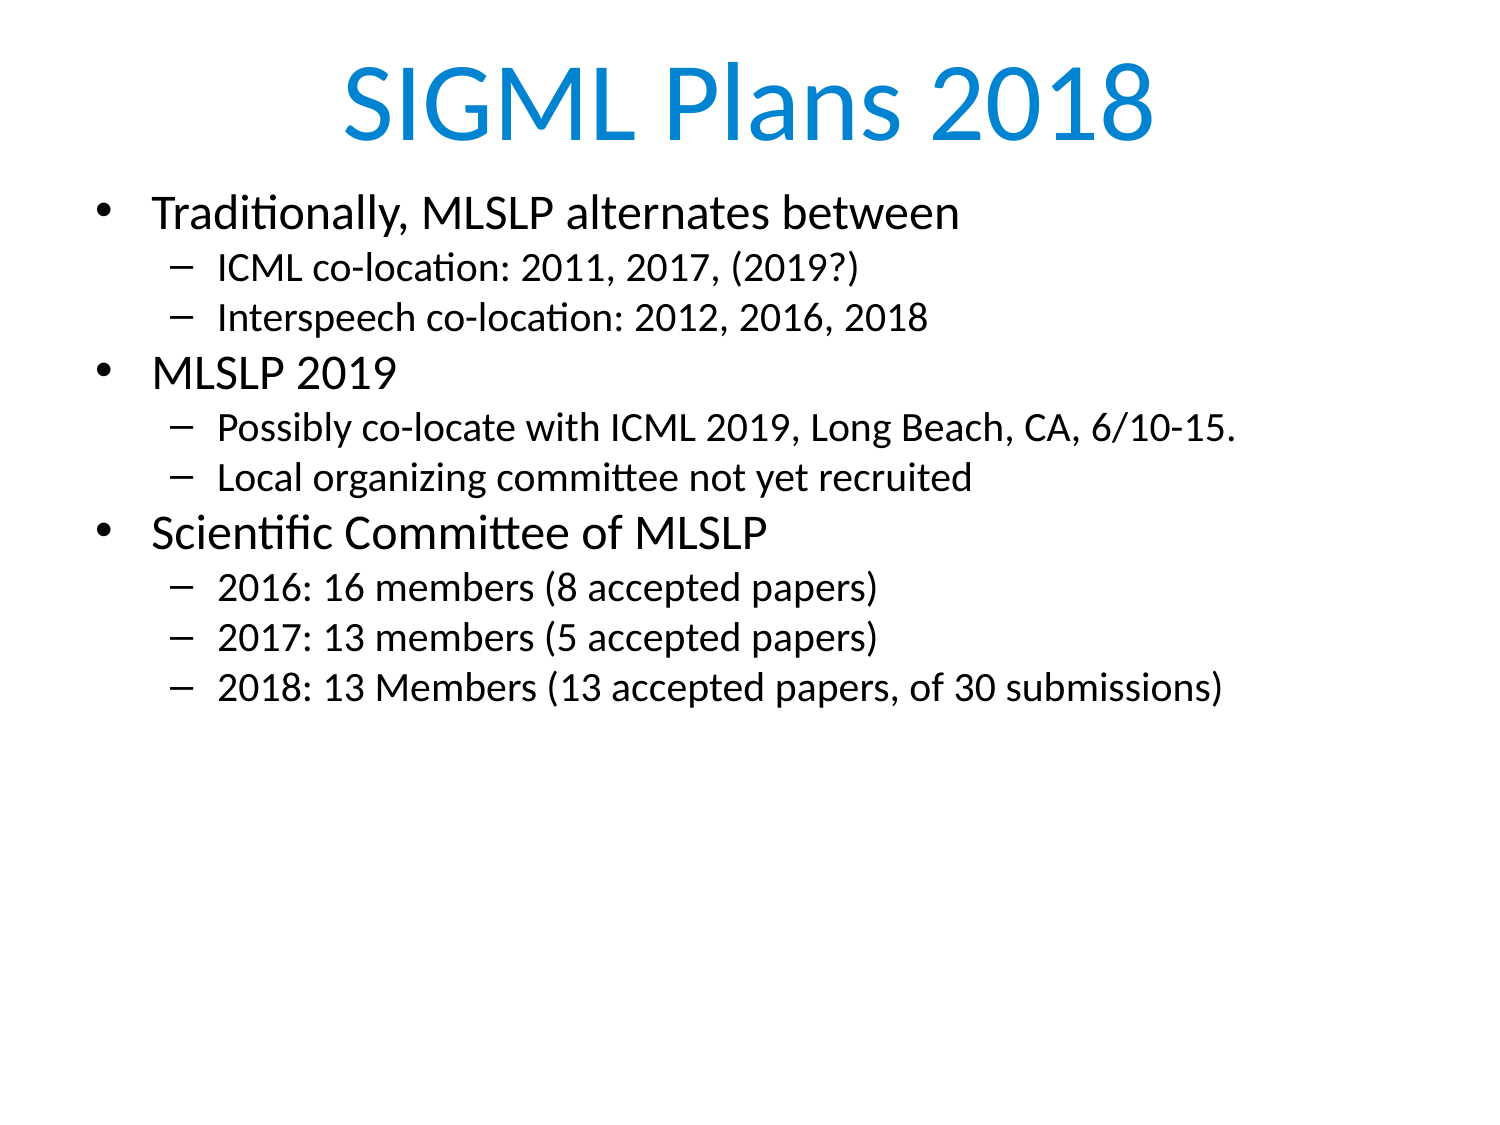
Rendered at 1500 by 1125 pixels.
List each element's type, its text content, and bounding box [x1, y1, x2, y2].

title SIGML Plans 2018 [75, 1, 1425, 189]
list Traditionally, MLSLP alternates between ICML co-location: 2011, 2017, (2019?) Interspeech co-location: 2012, 2016, 2018 MLSLP 2019 Possibly co-locate with ICML 2019, Long Beach, CA, 6/10-15. Local organizing committee not yet recruited Scientific Committee of MLSLP 2016: 16 members (8 accepted papers) 2017: 13 members (5 accepted papers) 2018: 13 Members (13 accepted papers, of 30 submissions) [80, 171, 1431, 1049]
text_box [730, 532, 770, 592]
